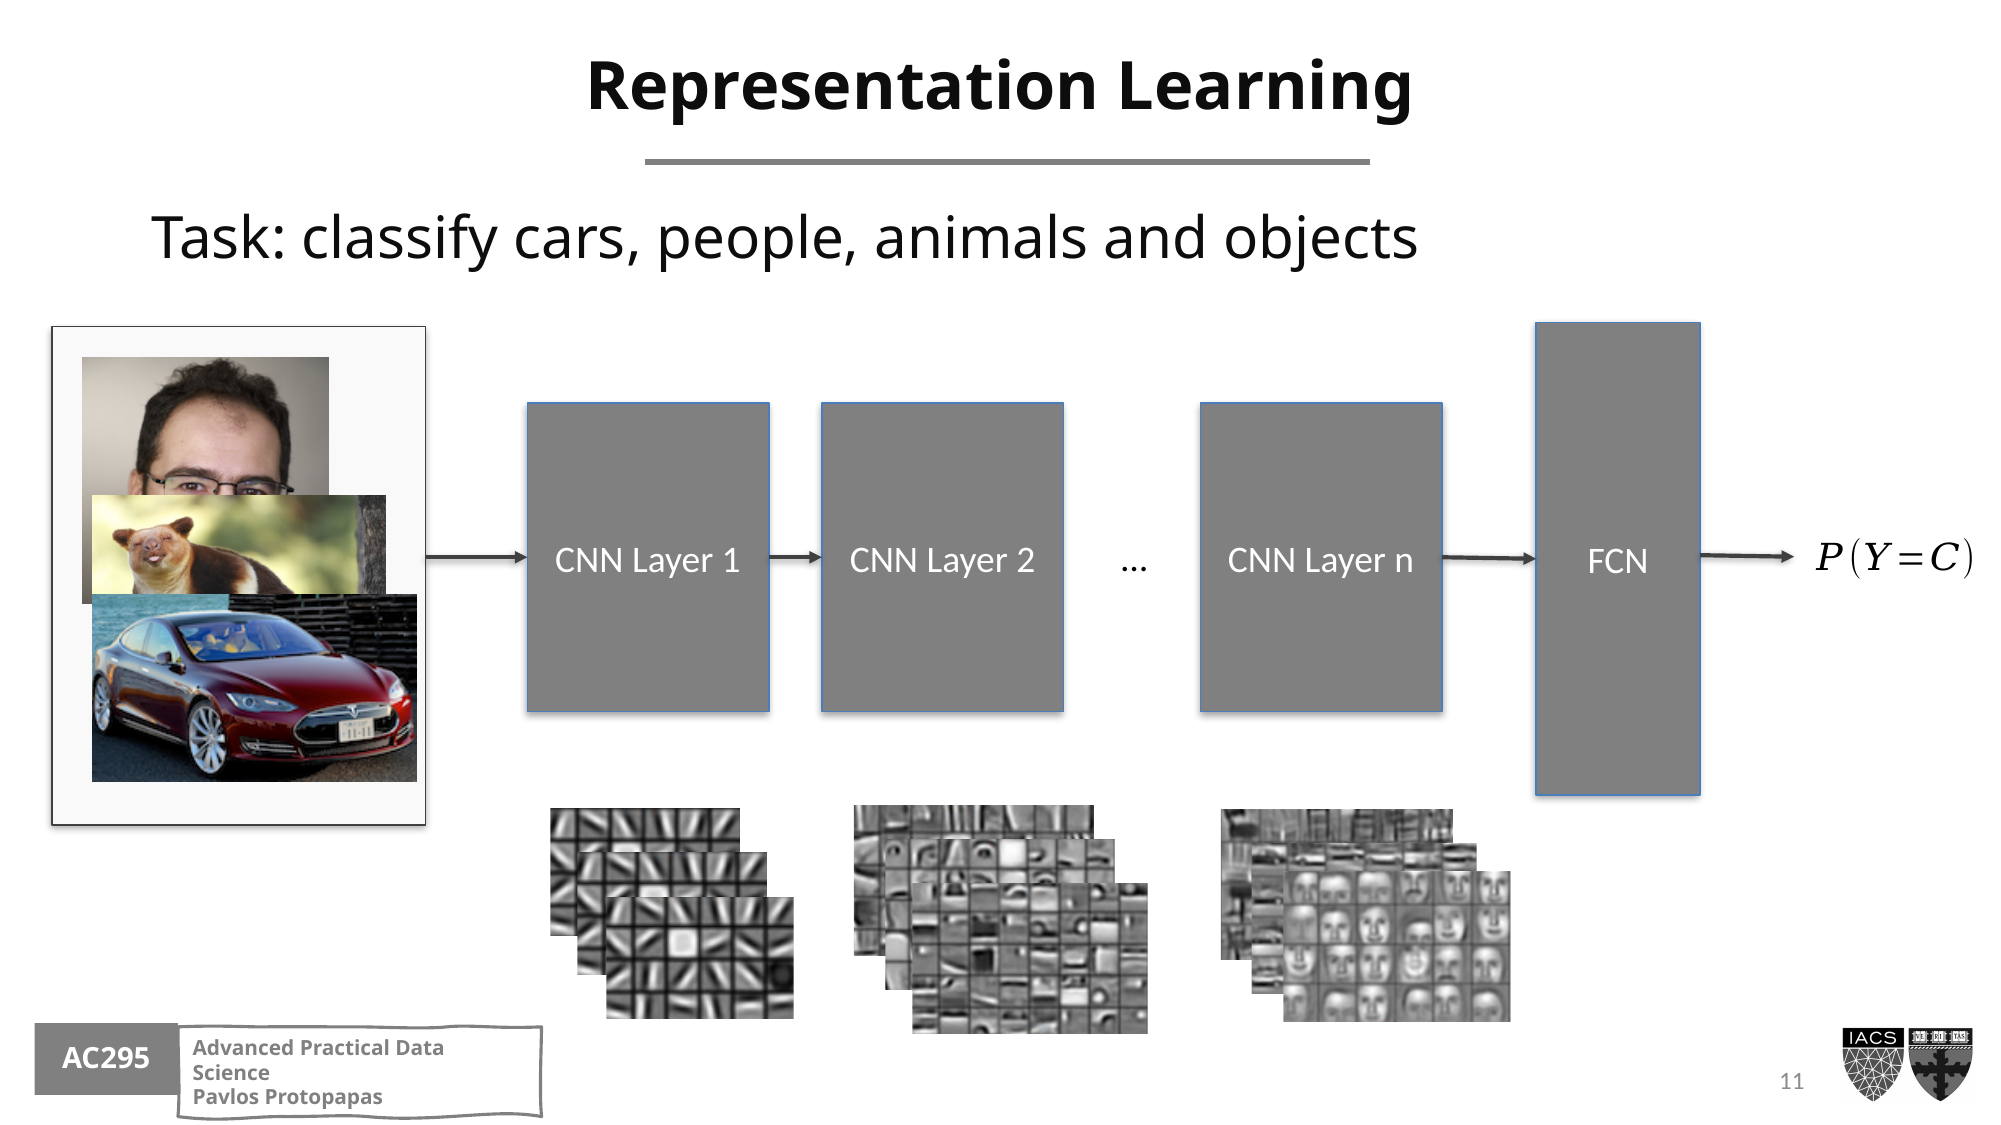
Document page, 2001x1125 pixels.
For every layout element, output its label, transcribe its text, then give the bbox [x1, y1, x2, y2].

list Task: classify cars, people, animals and objects [136, 193, 1831, 318]
text_box [51, 326, 426, 826]
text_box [550, 808, 795, 1019]
text_box CNN Layer 1 [527, 402, 770, 712]
slide_number 11 [1353, 1049, 1820, 1110]
text_box … [1106, 526, 1185, 587]
text_box CNN Layer n [1200, 402, 1443, 712]
title Representation Learning [57, 35, 1943, 162]
text_box FCN [1535, 322, 1701, 796]
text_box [853, 805, 1148, 1035]
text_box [1220, 809, 1511, 1022]
picture [1838, 1023, 1977, 1107]
text_box CNN Layer 2 [821, 402, 1064, 712]
picture [81, 356, 417, 782]
